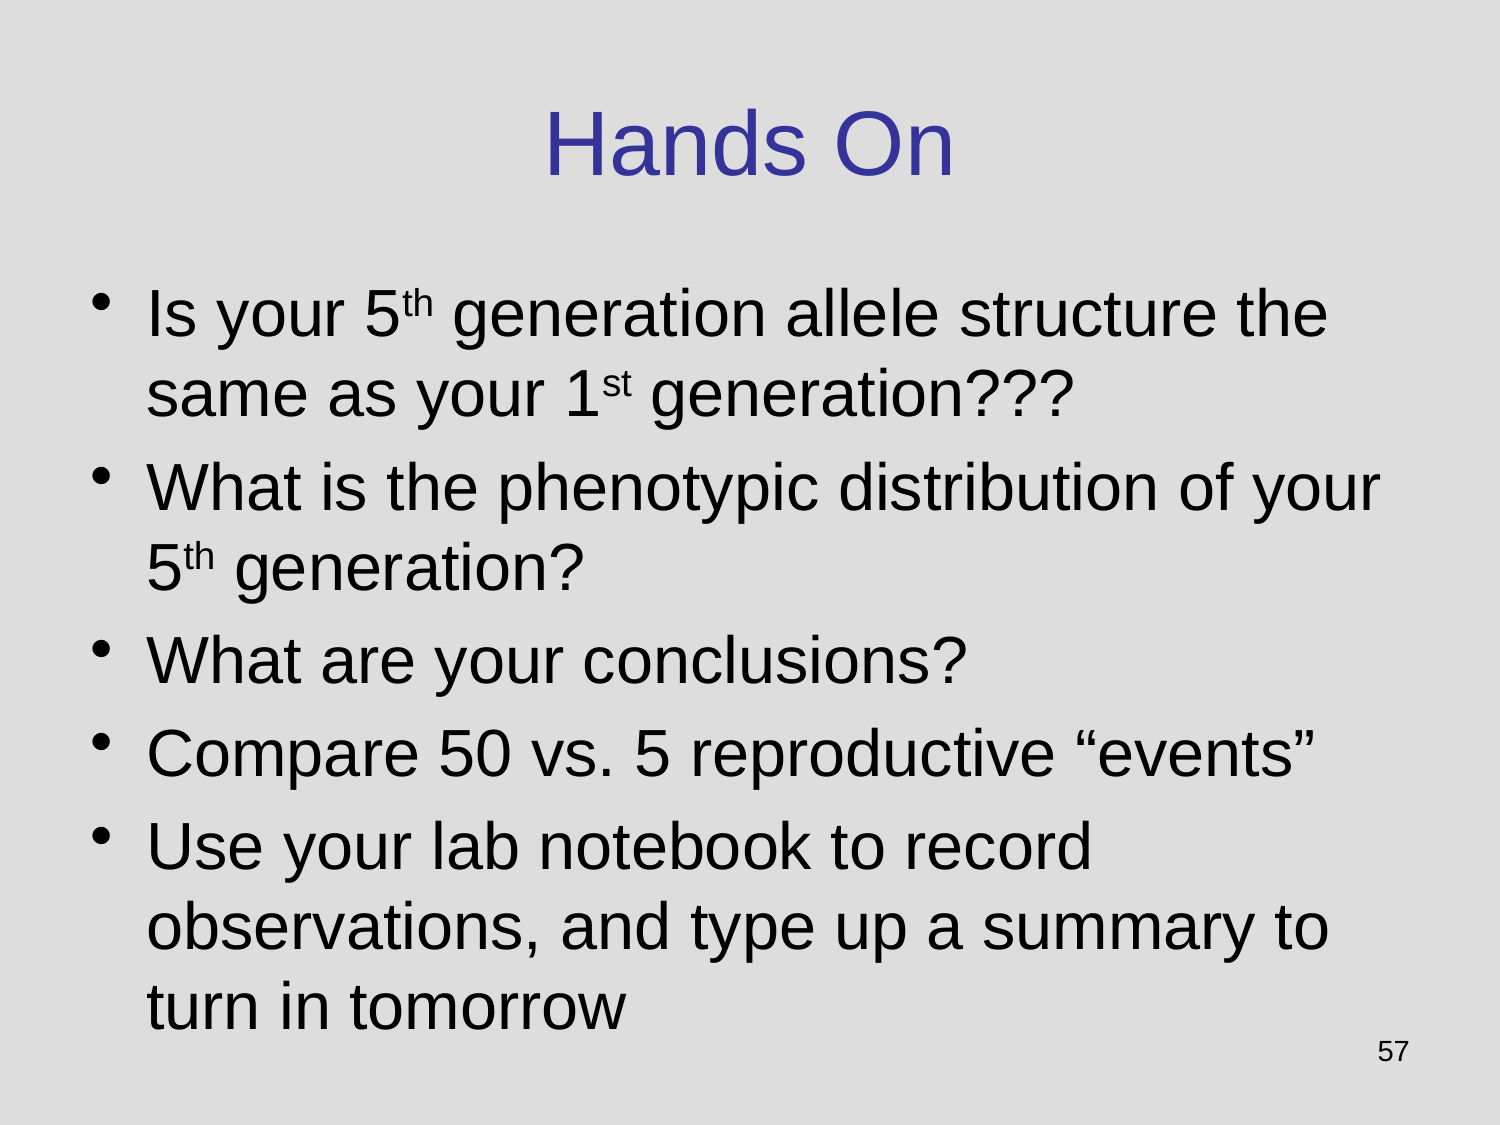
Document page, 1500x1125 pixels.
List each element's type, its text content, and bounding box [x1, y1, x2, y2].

list Is your 5th generation allele structure the same as your 1st generation??? What is the phenotypic distribution of your 5th generation? What are your conclusions? Compare 50 vs. 5 reproductive “events” Use your lab notebook to record observations, and type up a summary to turn in tomorrow [75, 262, 1425, 1075]
slide_number 57 [1074, 1024, 1425, 1103]
title Hands On [75, 45, 1425, 233]
